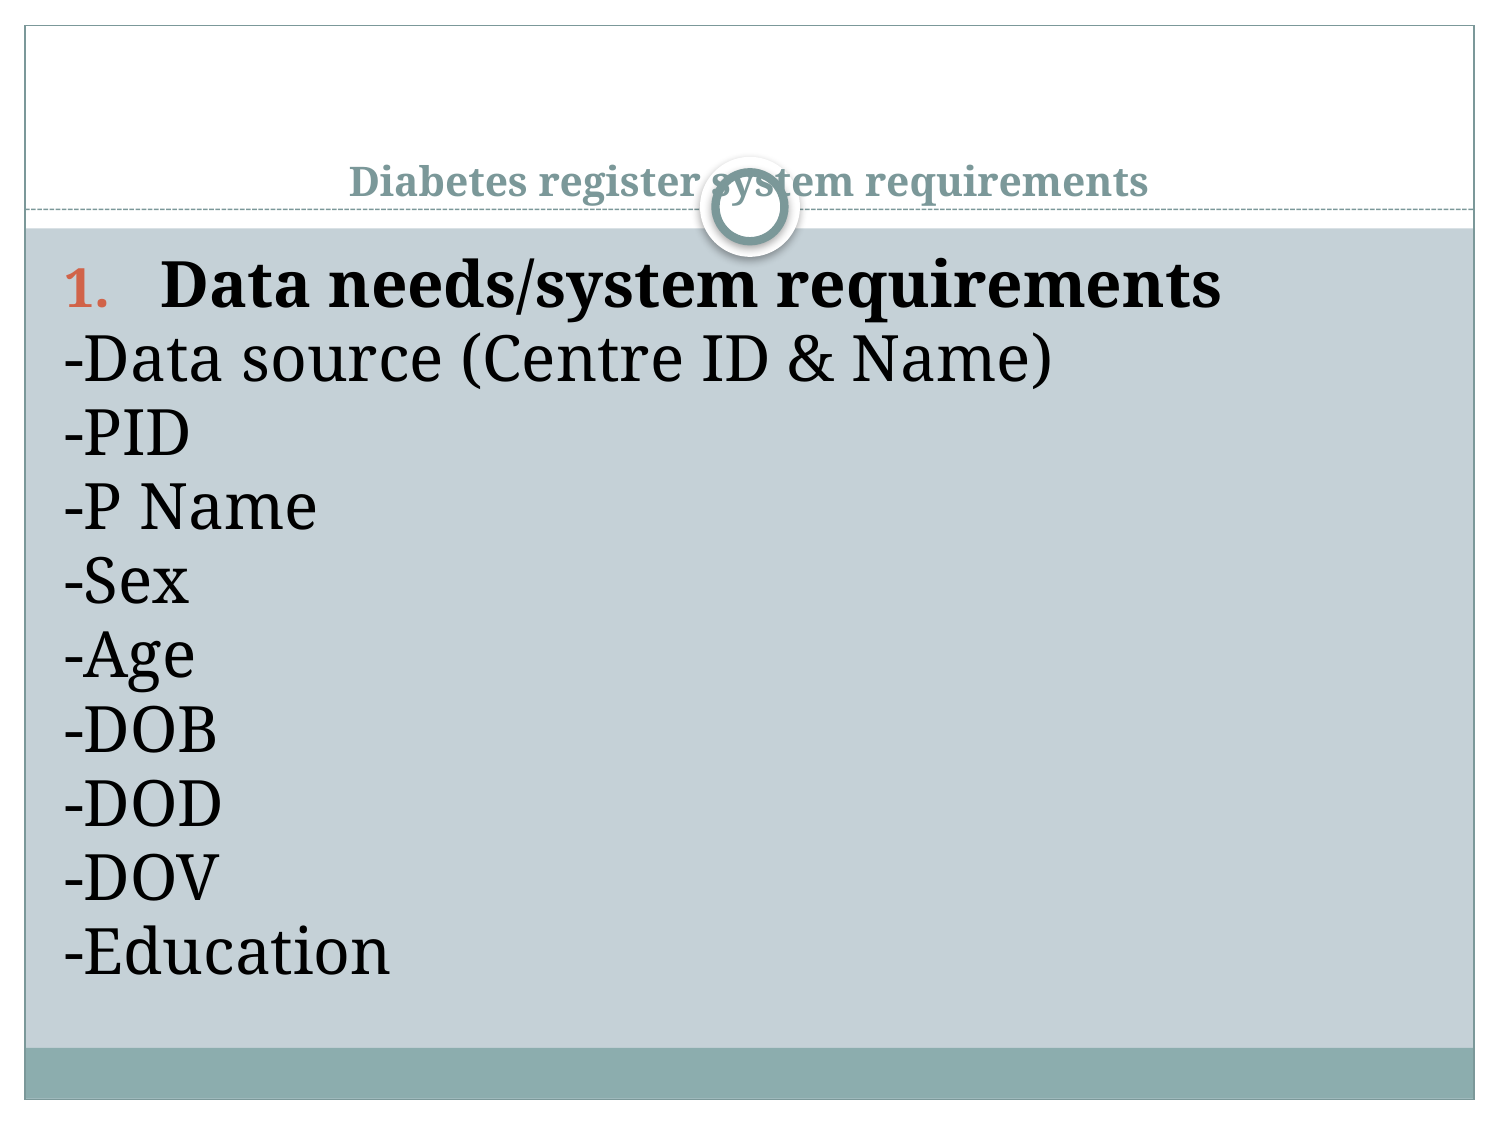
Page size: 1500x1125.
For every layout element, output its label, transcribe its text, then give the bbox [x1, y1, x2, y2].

title Diabetes register system requirements [49, 0, 1450, 213]
list Data needs/system requirements -Data source (Centre ID & Name) -PID -P Name -Sex -Age -DOB -DOD -DOV -Education [49, 250, 1445, 1001]
